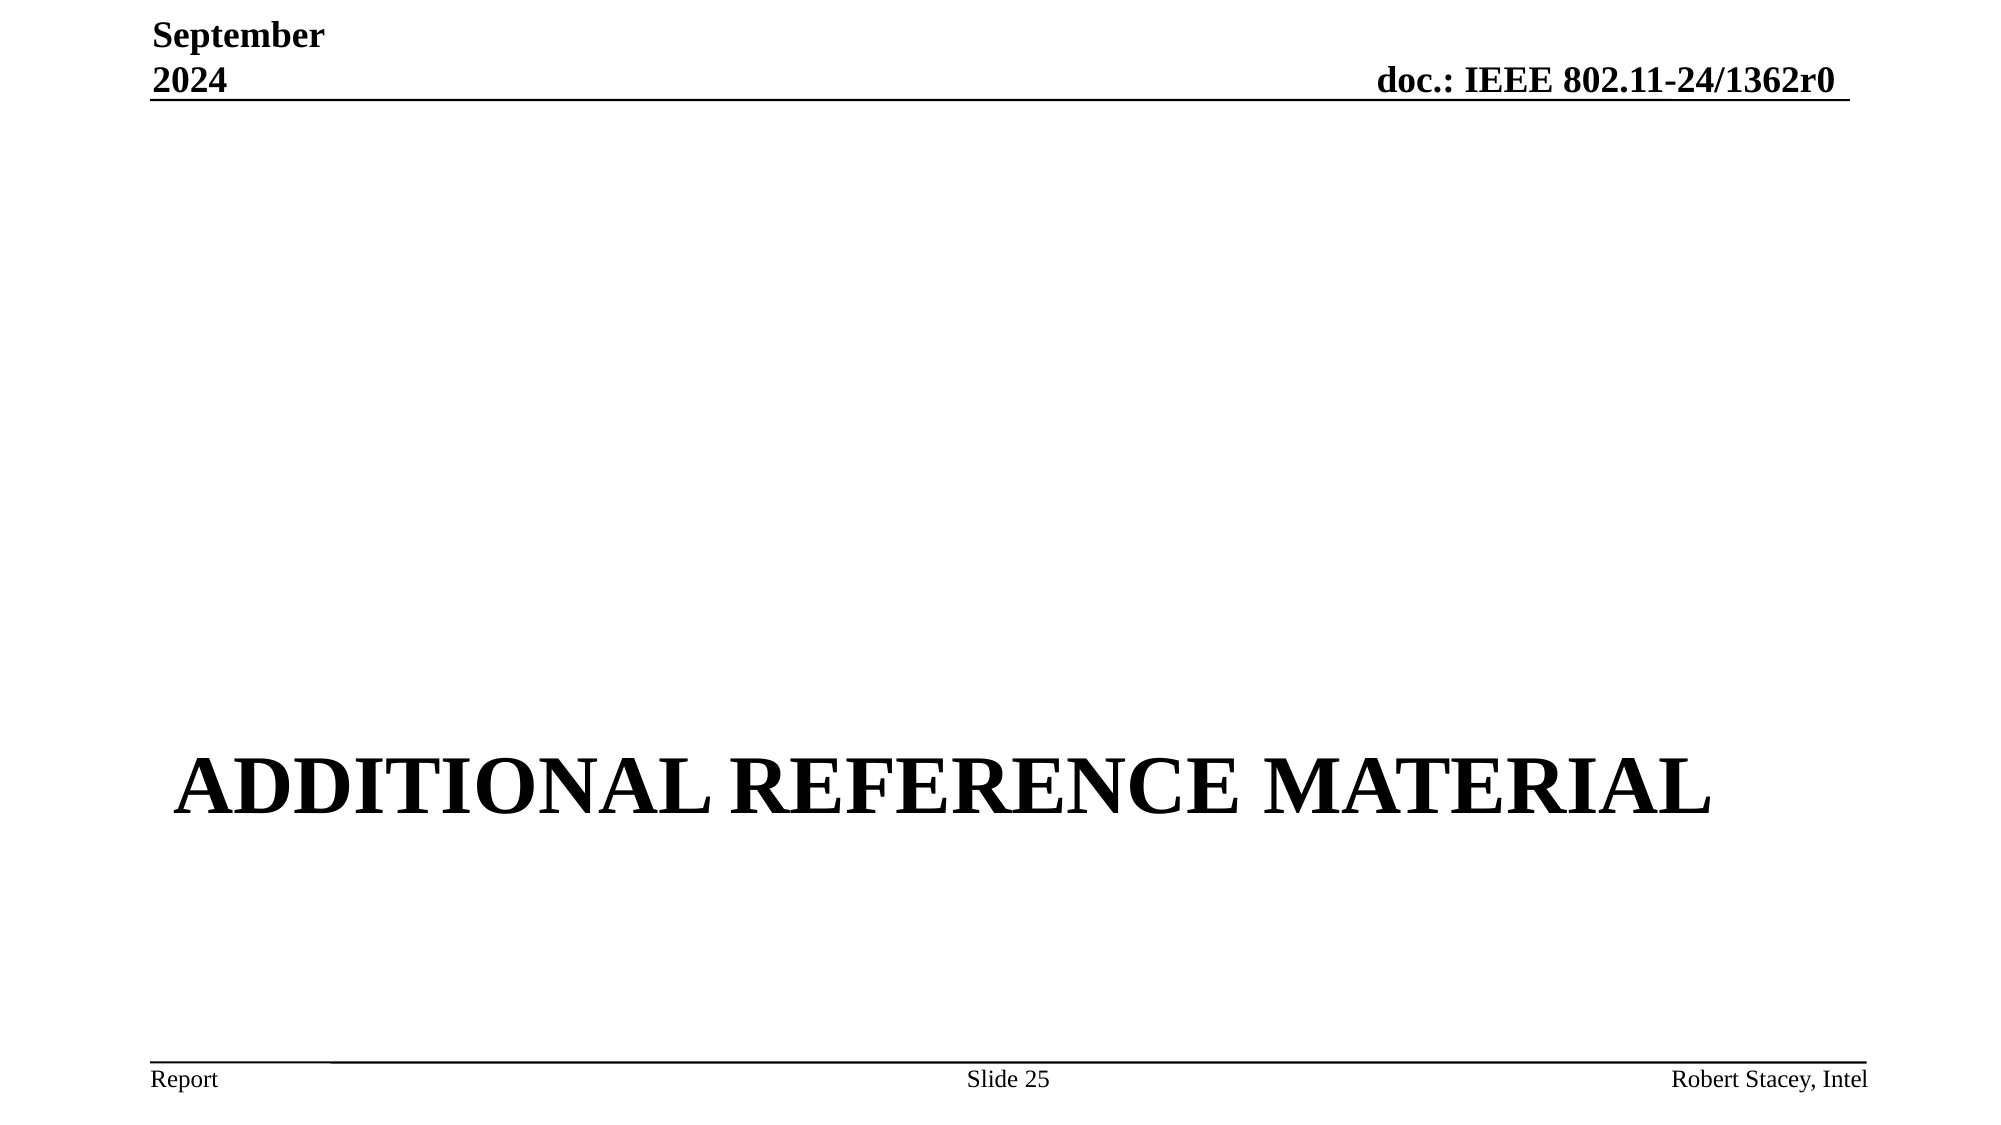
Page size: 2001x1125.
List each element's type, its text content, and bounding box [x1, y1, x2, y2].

footer Robert Stacey, Intel [1512, 1061, 1869, 1093]
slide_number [152, 54, 347, 101]
slide_number Slide 25 [964, 1061, 1053, 1093]
title Additional Reference material [157, 722, 1858, 947]
